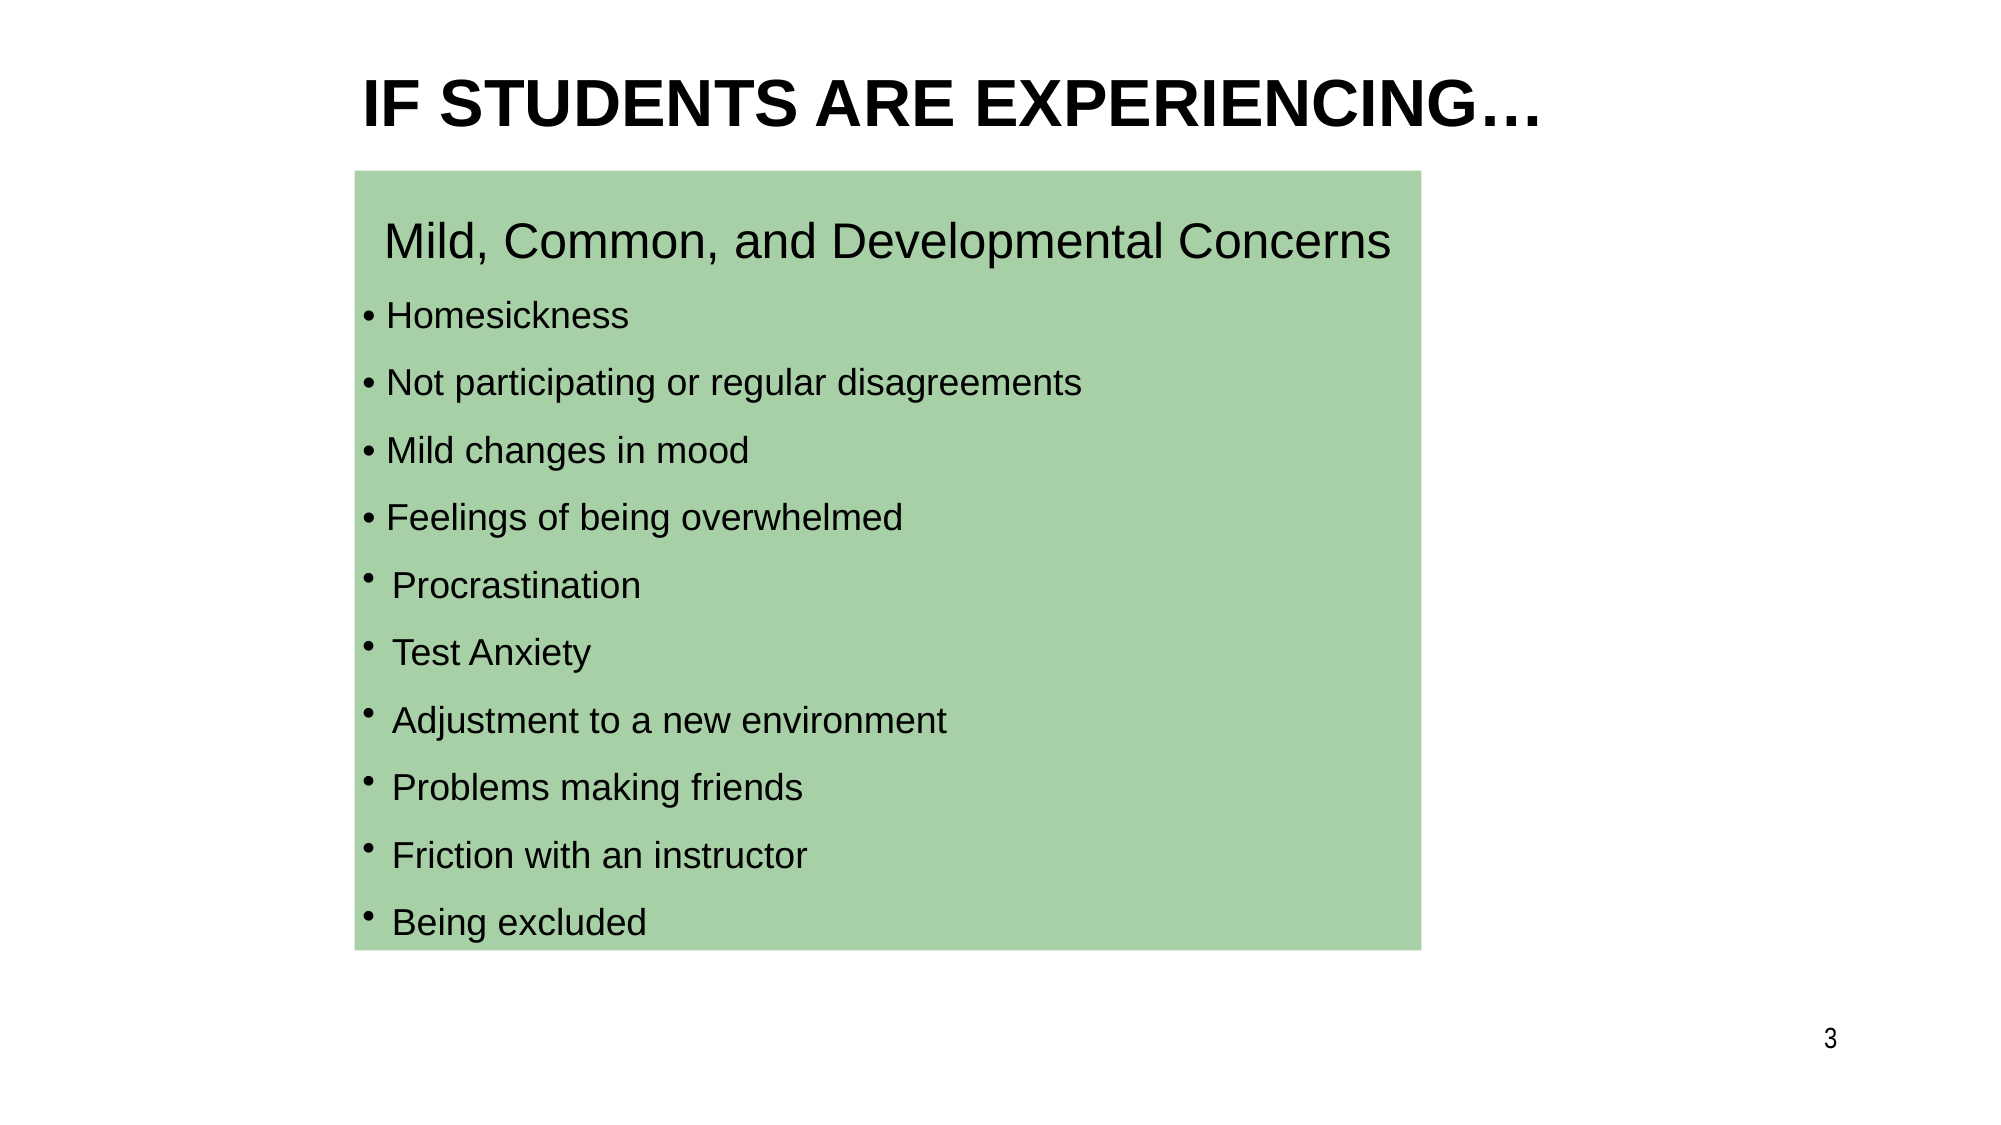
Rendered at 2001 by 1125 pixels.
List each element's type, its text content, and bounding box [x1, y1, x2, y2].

text_box Mild, Common, and Developmental Concerns • Homesickness • Not participating or regular disagreements • Mild changes in mood • Feelings of being overwhelmed Procrastination Test Anxiety Adjustment to a new environment Problems making friends Friction with an instructor Being excluded [354, 170, 1422, 951]
text_box IF STUDENTS ARE EXPERIENCING… [354, 52, 1658, 148]
slide_number 3 [1808, 1011, 1853, 1061]
